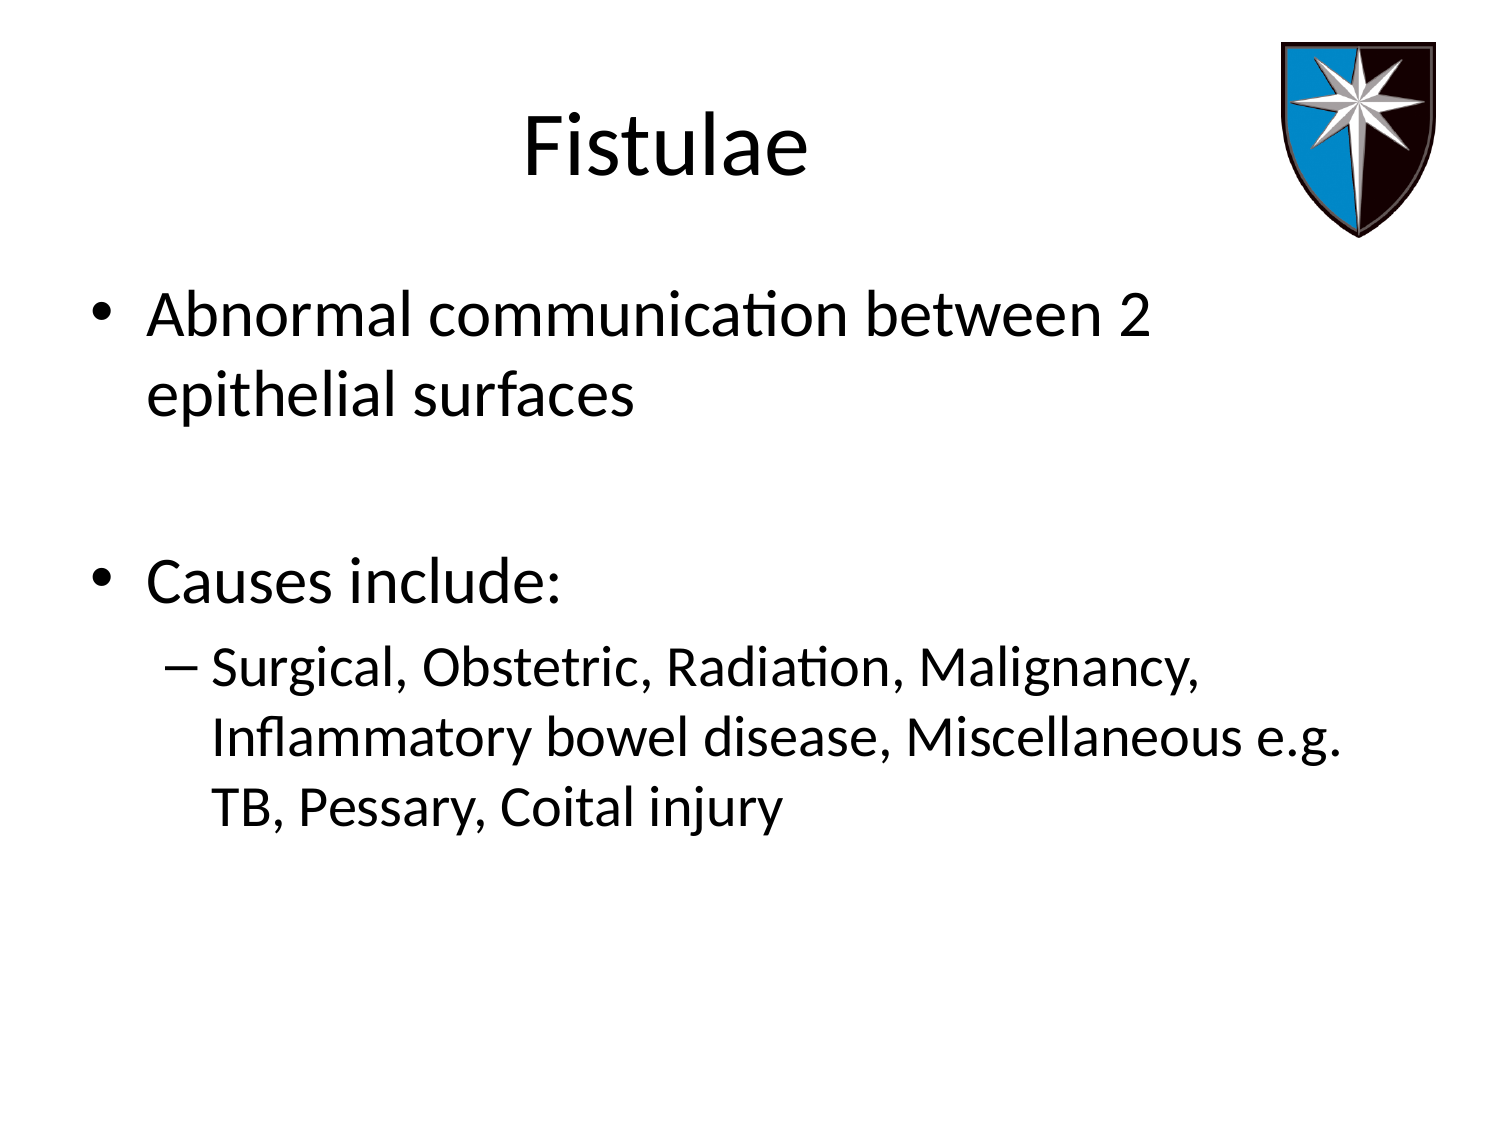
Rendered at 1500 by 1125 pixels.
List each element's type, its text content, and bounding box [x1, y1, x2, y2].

picture [1281, 42, 1436, 238]
title Fistulae [74, 44, 1259, 233]
list Abnormal communication between 2 epithelial surfaces Causes include: Surgical, Obstetric, Radiation, Malignancy, Inflammatory bowel disease, Miscellaneous e.g. TB, Pessary, Coital injury [74, 262, 1426, 1006]
